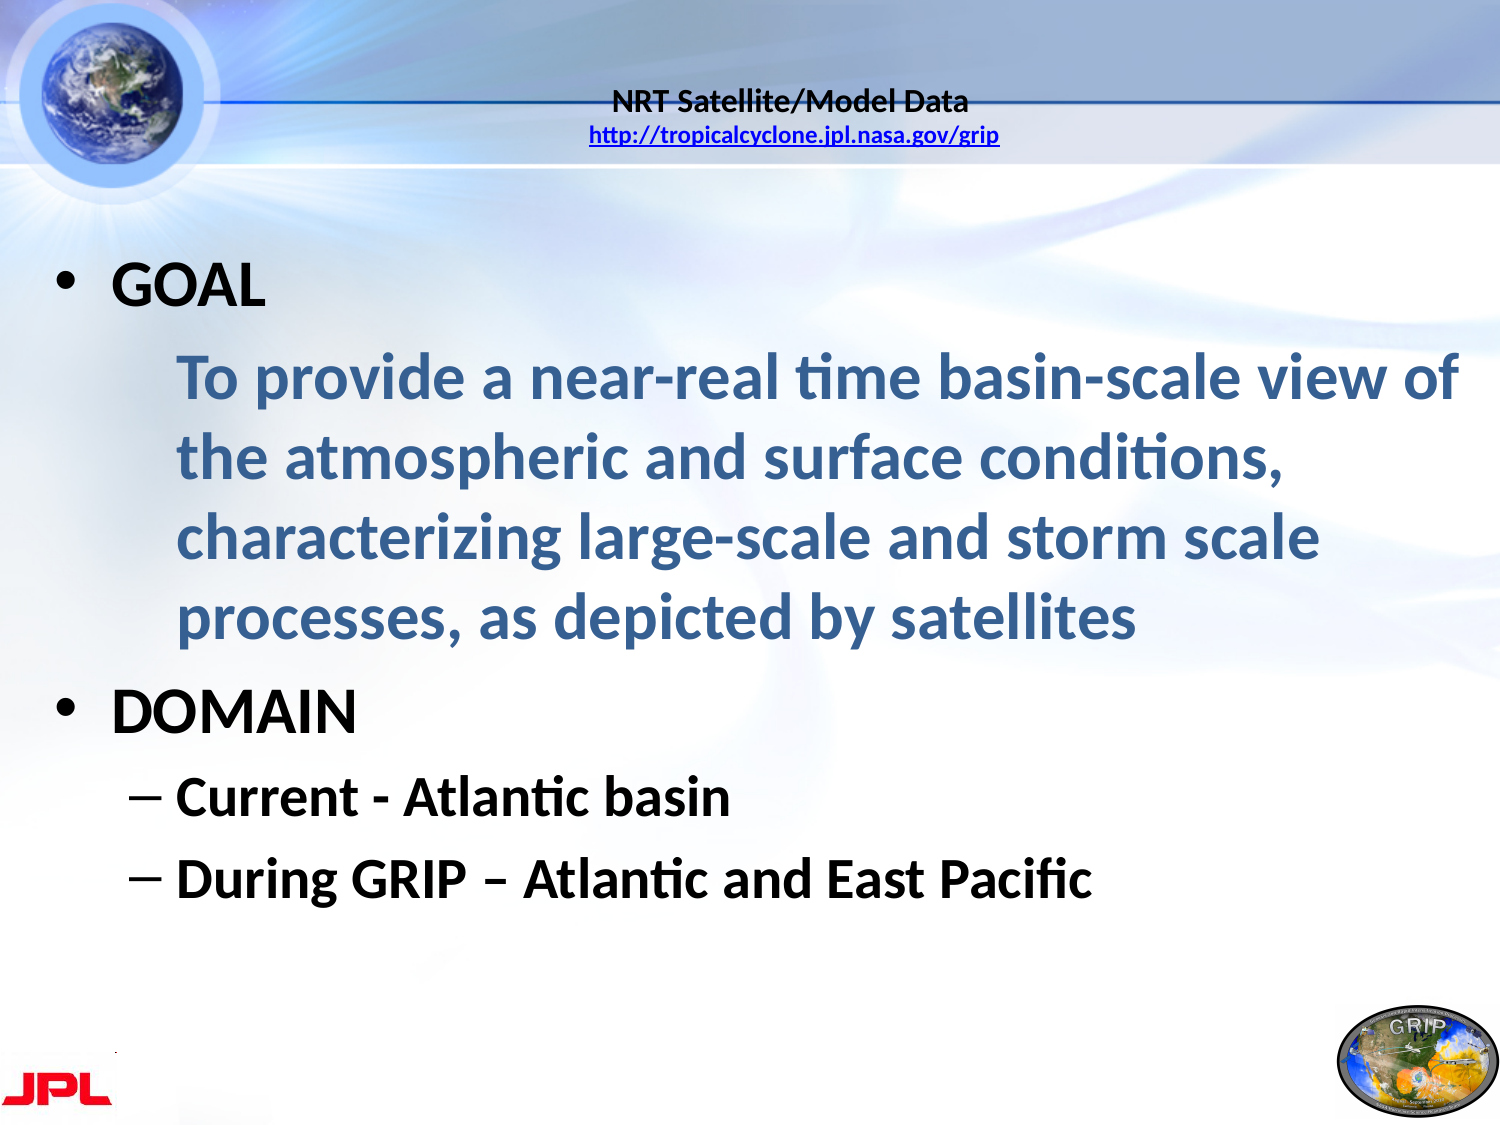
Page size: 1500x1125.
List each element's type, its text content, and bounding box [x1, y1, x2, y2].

picture [0, 0, 1500, 1125]
title NRT Satellite/Model Data http://tropicalcyclone.jpl.nasa.gov/grip [164, 70, 1425, 198]
list GOAL To provide a near-real time basin-scale view of the atmospheric and surface conditions, characterizing large-scale and storm scale processes, as depicted by satellites DOMAIN Current - Atlantic basin During GRIP – Atlantic and East Pacific [39, 231, 1500, 1117]
